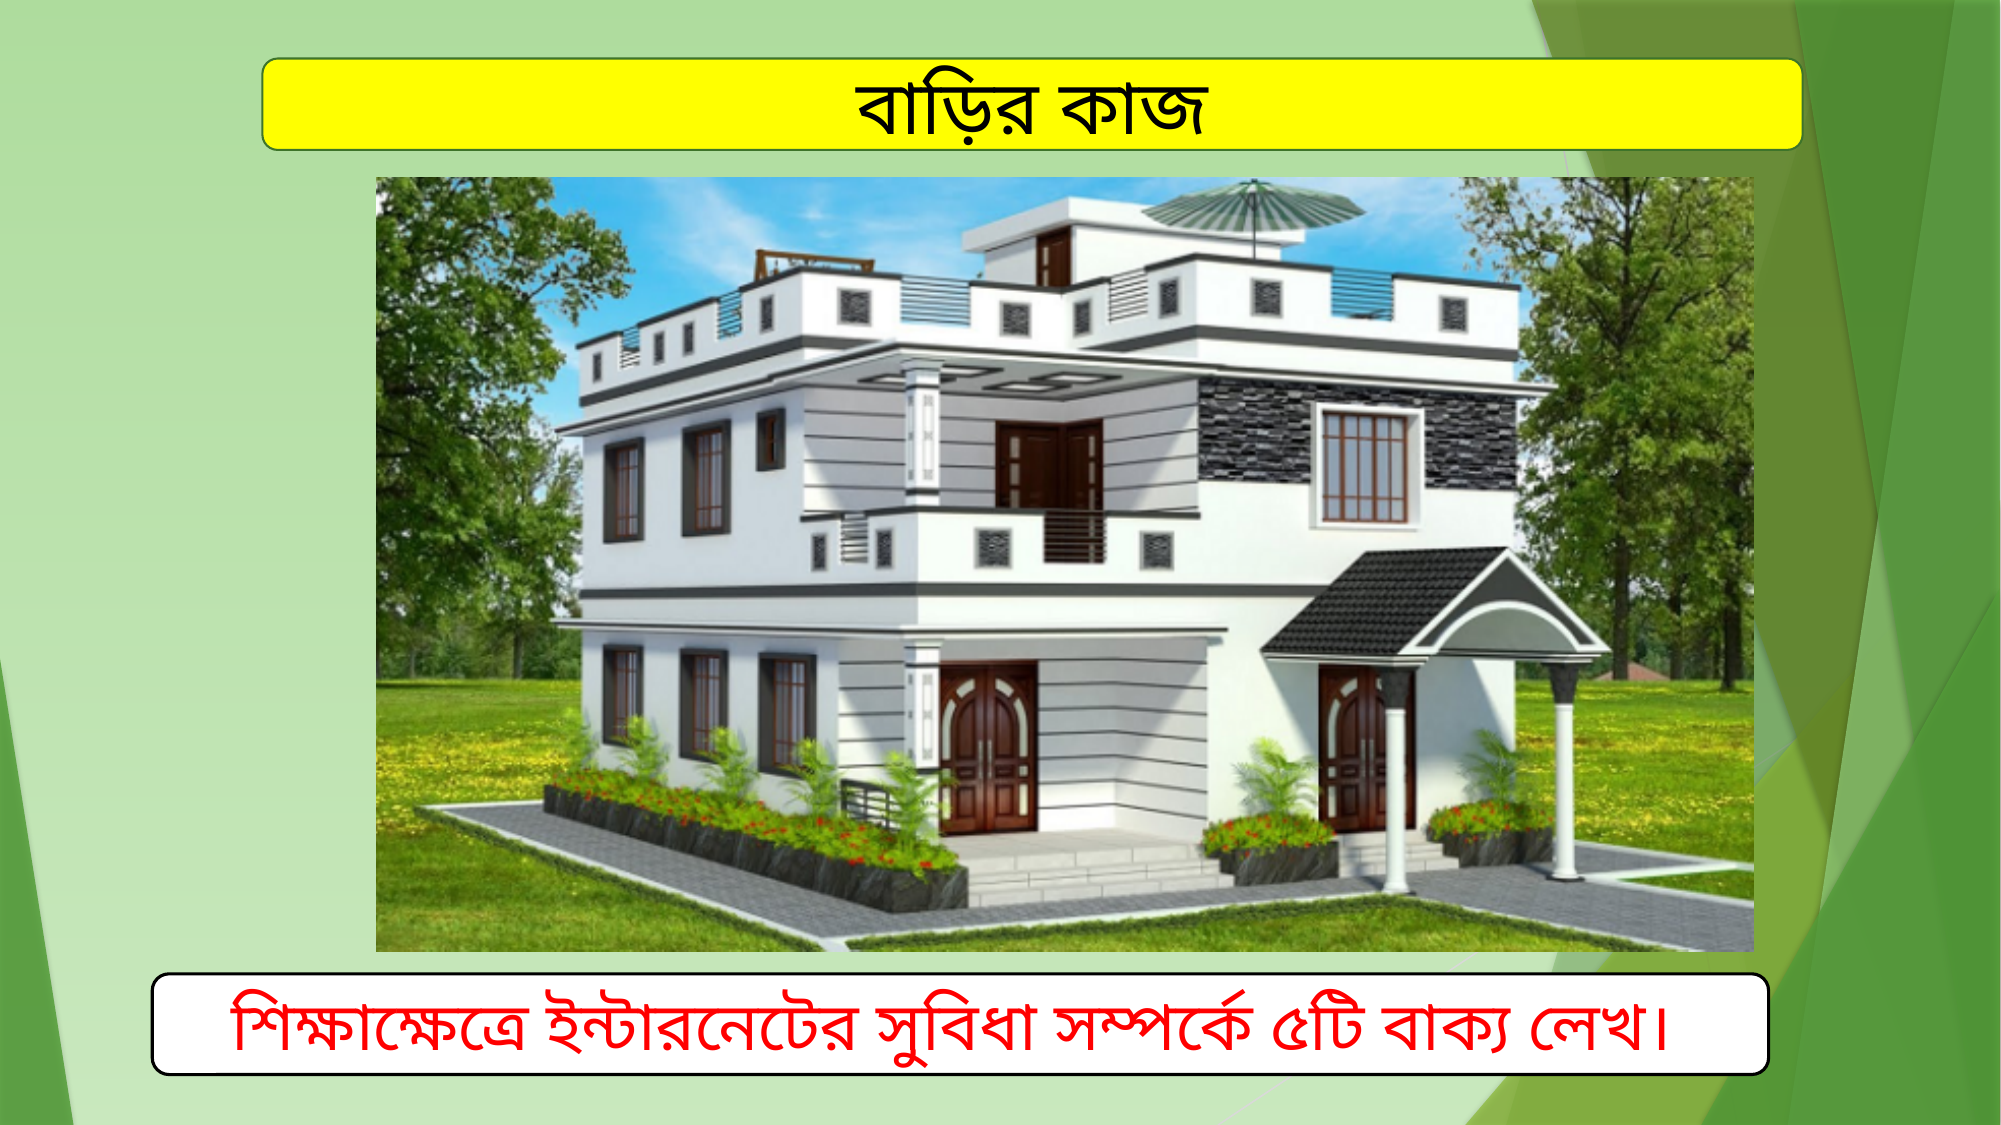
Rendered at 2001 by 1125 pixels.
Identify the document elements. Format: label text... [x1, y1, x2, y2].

text_box শিক্ষাক্ষেত্রে ইন্টারনেটের সুবিধা সম্পর্কে ৫টি বাক্য লেখ। [150, 972, 1771, 1077]
picture [375, 177, 1754, 952]
text_box বাড়ির কাজ [262, 58, 1803, 150]
